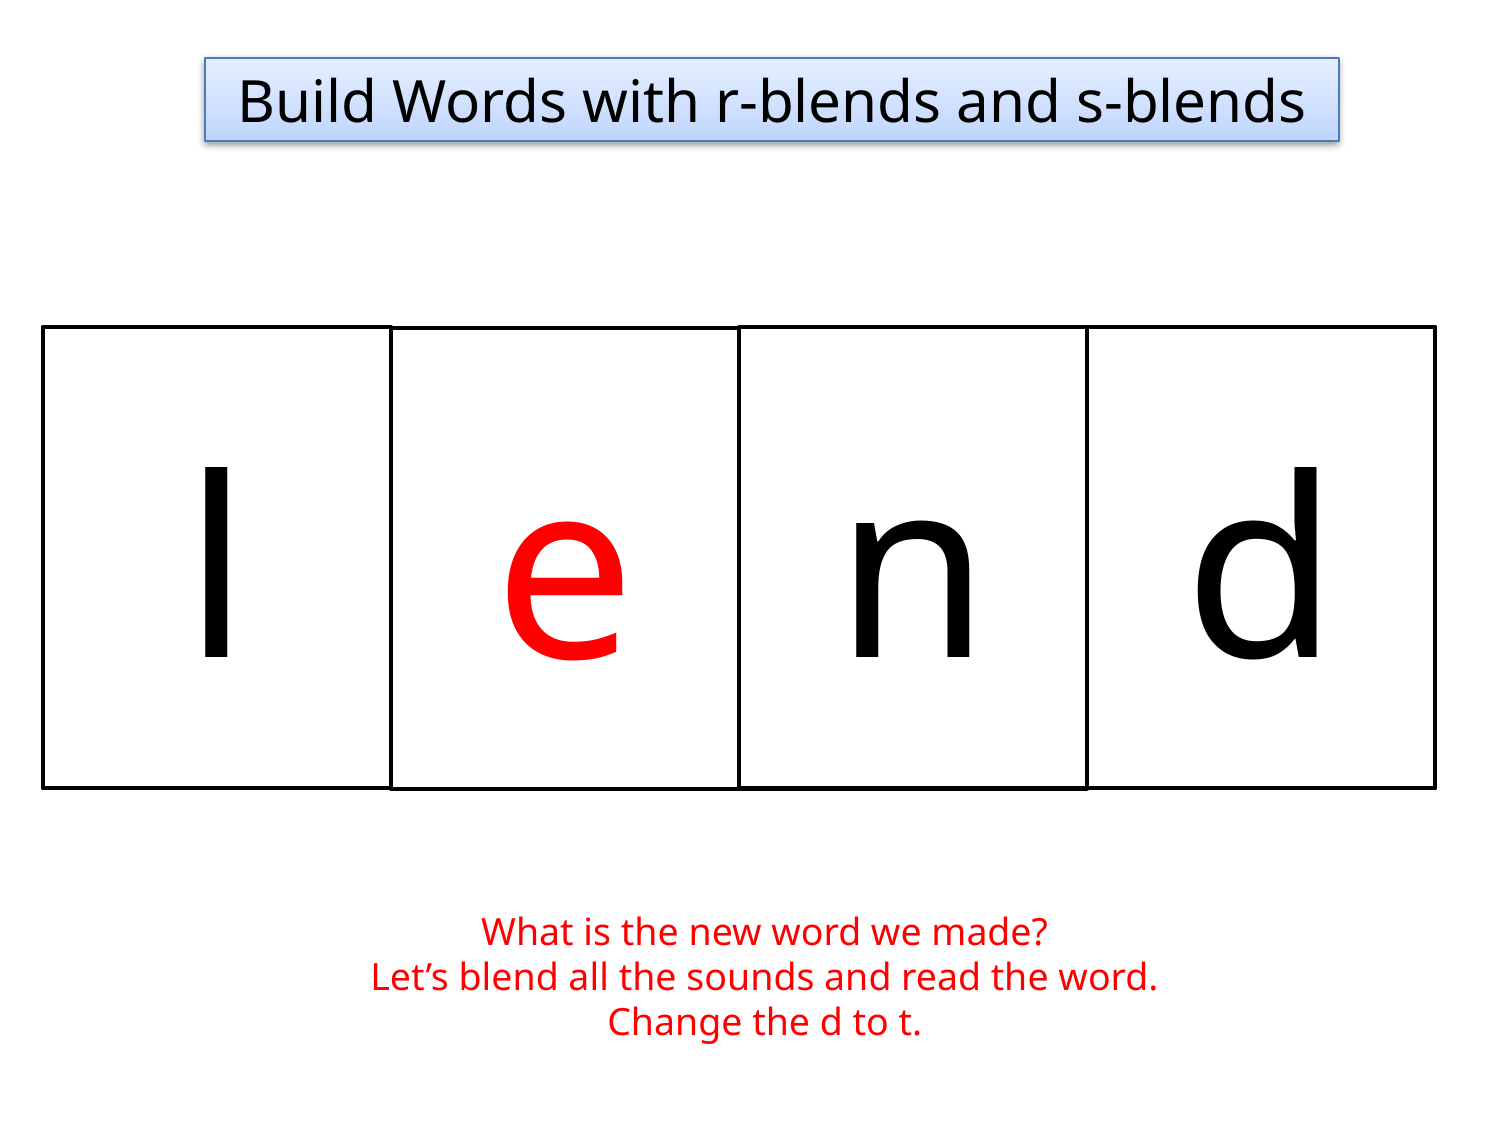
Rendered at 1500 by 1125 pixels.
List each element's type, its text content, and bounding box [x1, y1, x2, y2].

text_box What is the new word we made? Let’s blend all the sounds and read the word. Change the d to t. [241, 900, 1288, 1051]
text_box Build Words with r-blends and s-blends [204, 57, 1340, 142]
text_box n [737, 325, 1089, 791]
text_box l [41, 325, 393, 790]
text_box d [1085, 325, 1437, 790]
text_box e [389, 326, 737, 791]
